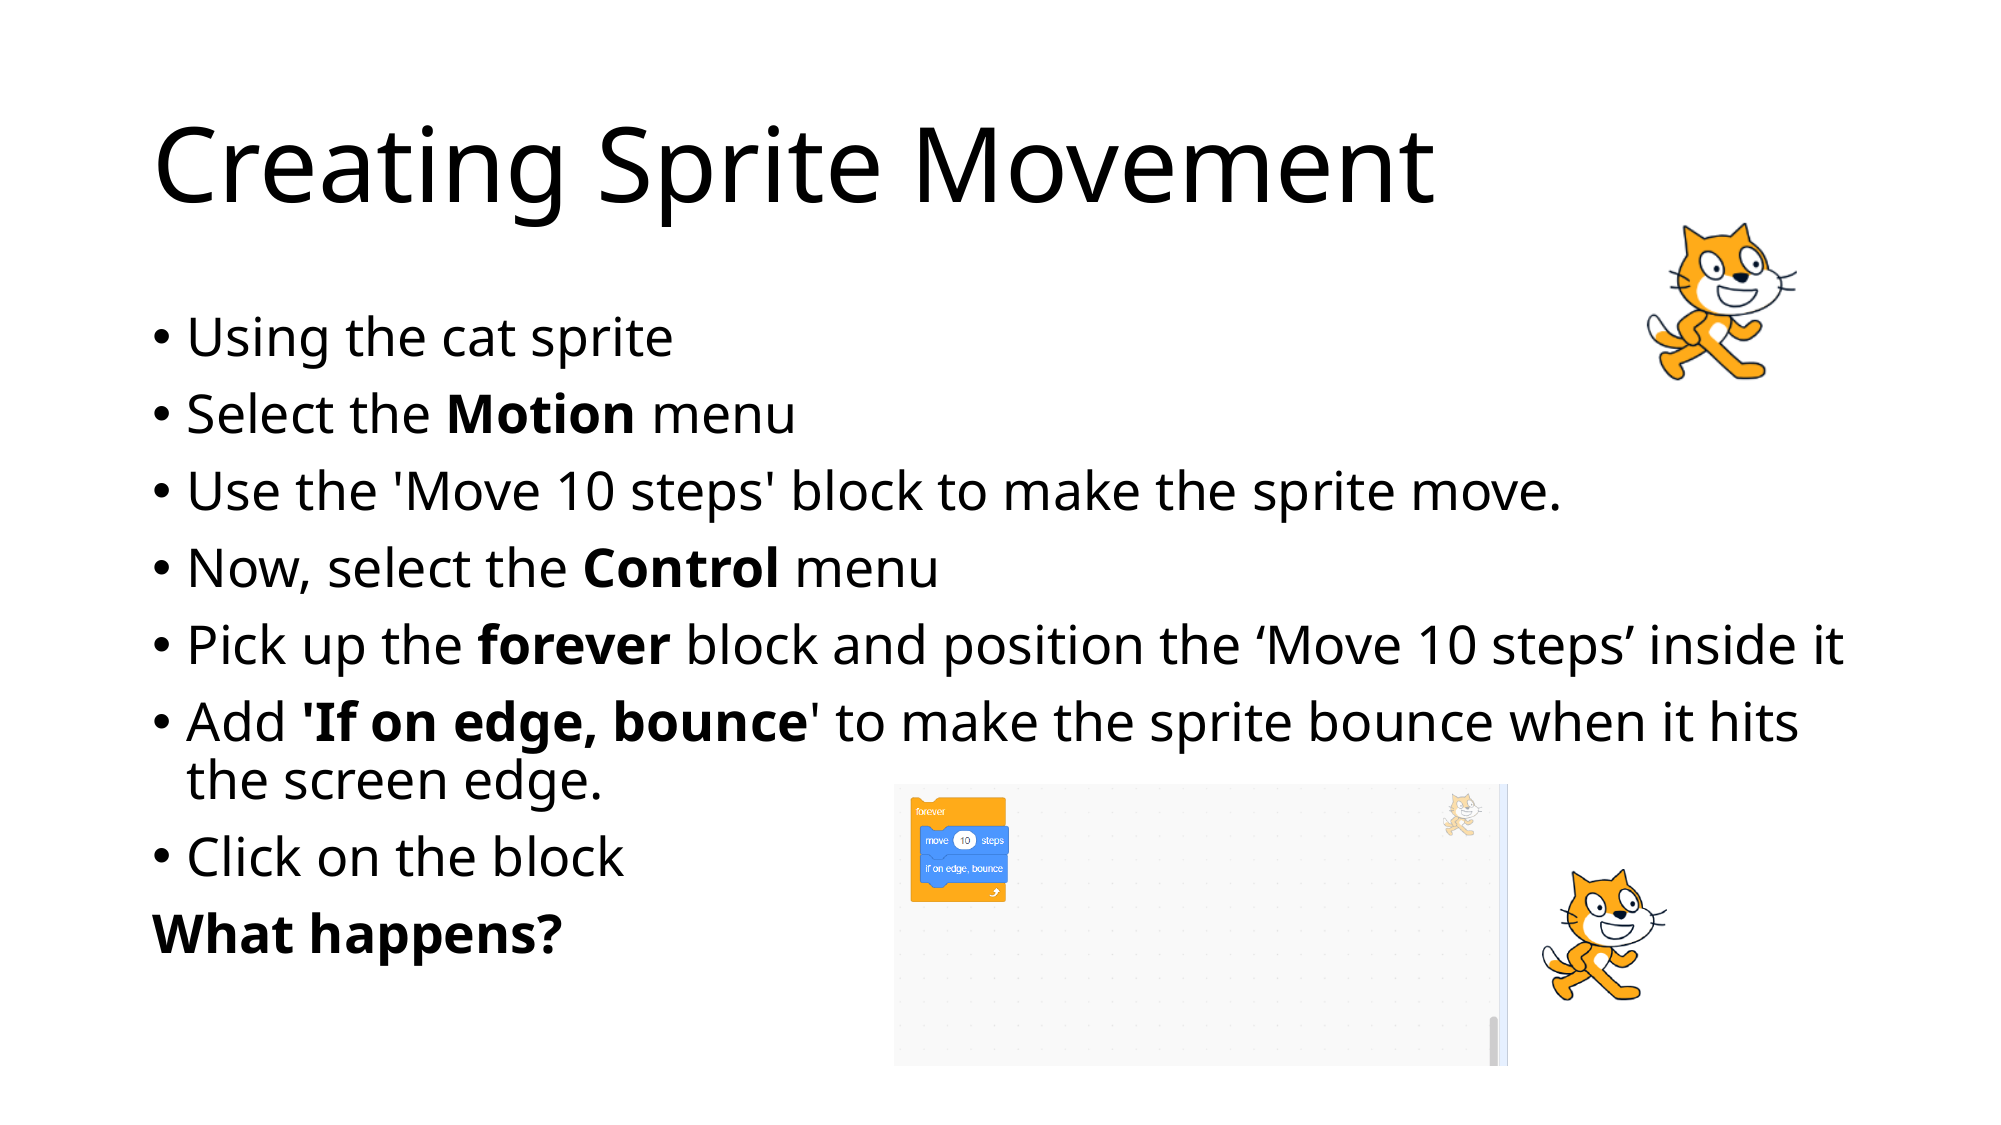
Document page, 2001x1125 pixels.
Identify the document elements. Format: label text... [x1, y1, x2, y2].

title Creating Sprite Movement [137, 59, 1863, 278]
text_box Using the cat sprite Select the Motion menu Use the 'Move 10 steps' block to make the sprite move. Now, select the Control menu Pick up the forever block and position the ‘Move 10 steps’ inside it Add 'If on edge, bounce' to make the sprite bounce when it hits the screen edge. Click on the block What happens? [137, 302, 1863, 1017]
picture [894, 784, 1863, 1066]
picture [1631, 212, 1812, 393]
